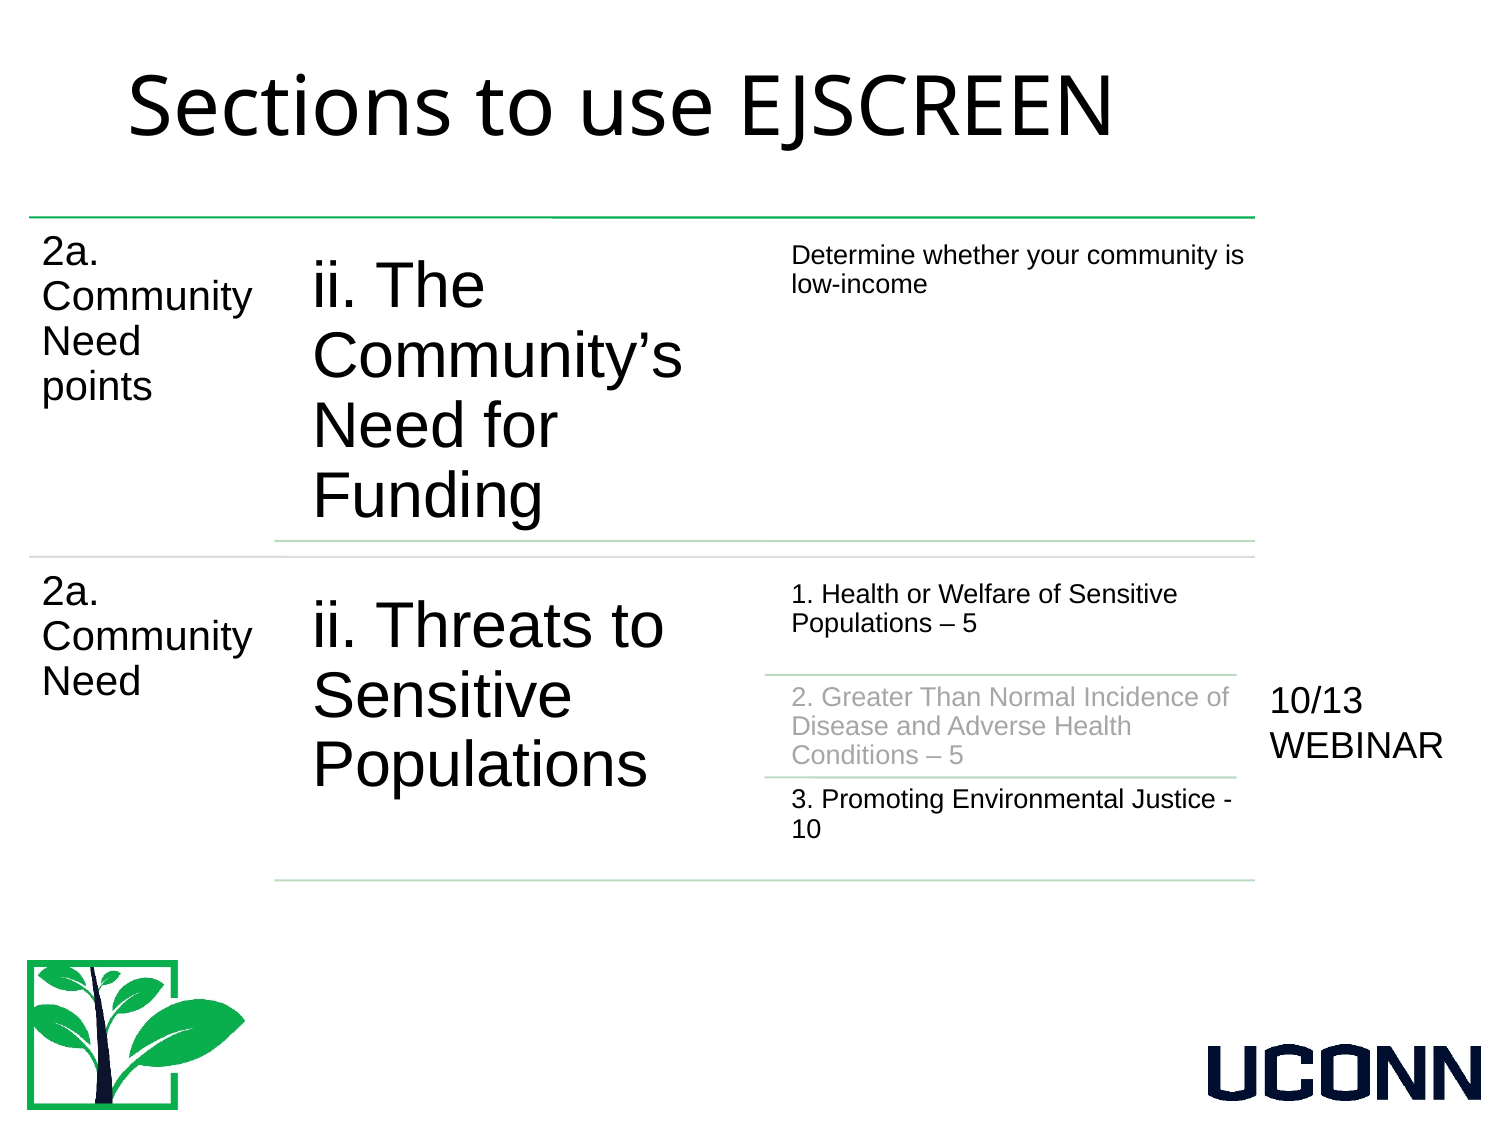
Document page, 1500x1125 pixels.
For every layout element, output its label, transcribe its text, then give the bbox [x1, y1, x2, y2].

picture [1208, 1044, 1481, 1101]
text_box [29, 217, 1255, 897]
picture [27, 960, 245, 1110]
title Sections to use EJSCREEN [112, 0, 1407, 218]
text_box 10/13 WEBINAR [1255, 668, 1465, 774]
